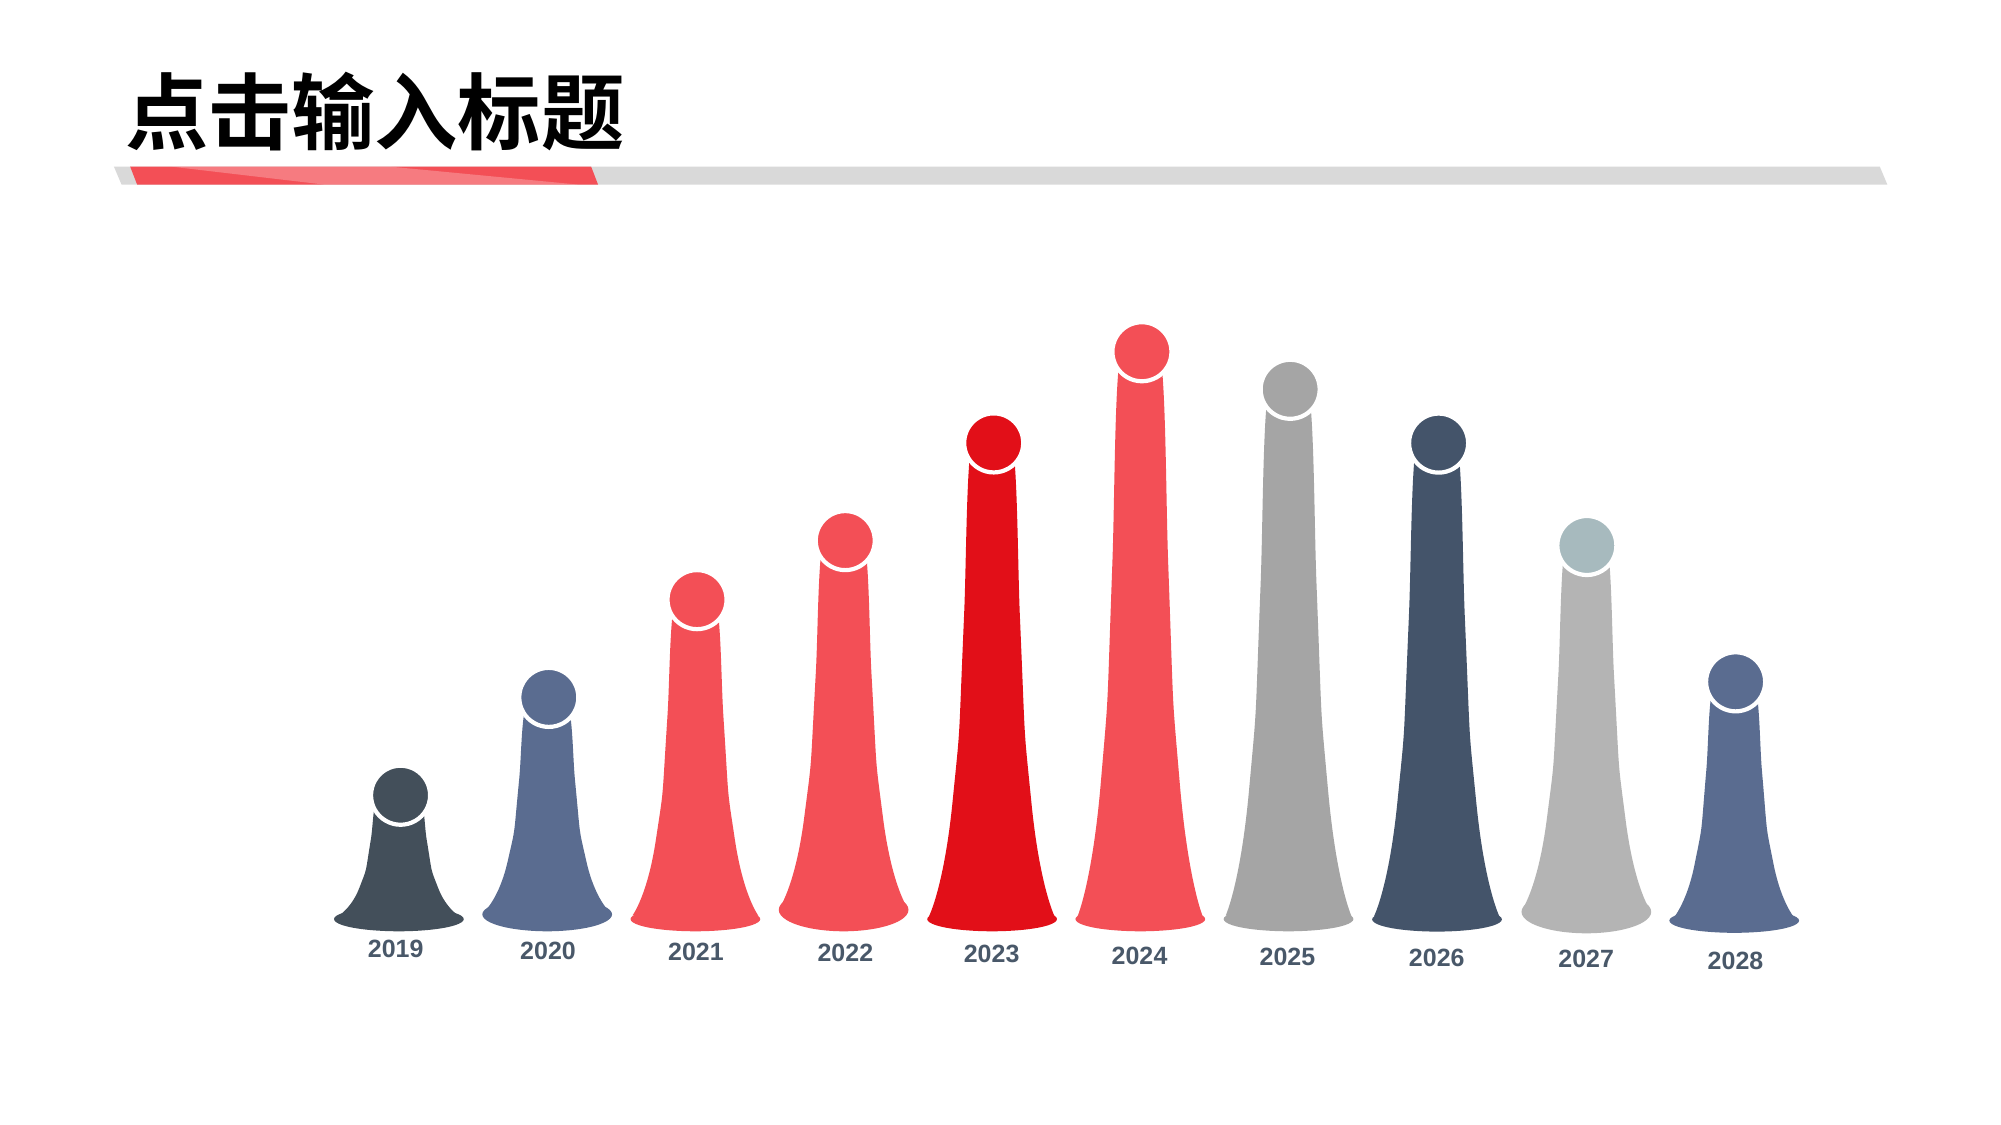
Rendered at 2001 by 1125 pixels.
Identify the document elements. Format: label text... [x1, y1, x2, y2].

text_box [371, 765, 430, 789]
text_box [1521, 525, 1652, 934]
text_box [927, 413, 1057, 932]
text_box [778, 511, 909, 932]
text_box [333, 789, 464, 932]
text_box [630, 570, 761, 932]
text_box 2026 [1370, 941, 1504, 990]
text_box 2025 [1221, 940, 1354, 989]
text_box 2021 [629, 935, 763, 984]
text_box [482, 667, 613, 932]
text_box 2022 [779, 936, 912, 985]
title 点击输入标题 [109, 0, 1890, 169]
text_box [1669, 652, 1800, 933]
text_box 2019 [329, 933, 463, 982]
text_box 2027 [1519, 942, 1653, 992]
text_box 2028 [1669, 944, 1803, 993]
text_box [1075, 322, 1206, 932]
text_box [1565, 515, 1609, 525]
text_box 2020 [481, 934, 615, 983]
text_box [1223, 359, 1354, 932]
text_box 2024 [1073, 939, 1207, 988]
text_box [1372, 413, 1502, 932]
text_box 2023 [925, 937, 1059, 987]
